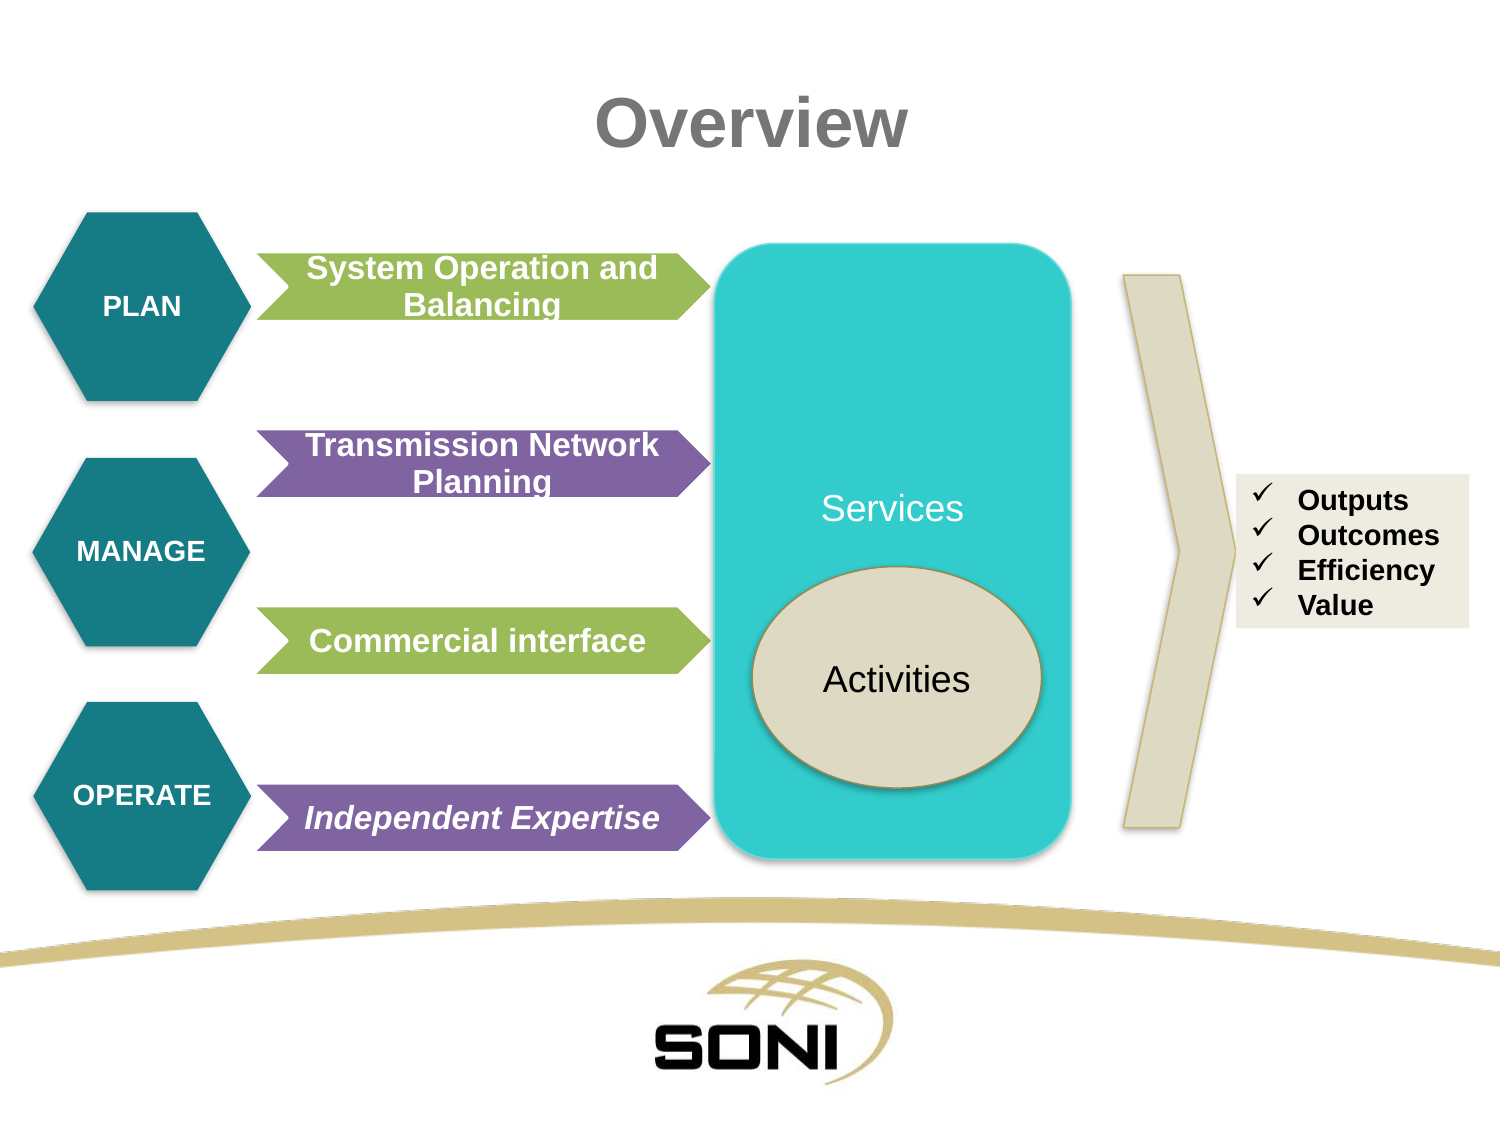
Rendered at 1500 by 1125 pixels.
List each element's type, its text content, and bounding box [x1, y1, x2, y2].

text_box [32, 457, 245, 647]
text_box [33, 701, 245, 891]
text_box Services [719, 242, 1072, 860]
title Overview [33, 40, 1470, 199]
text_box [1122, 274, 1235, 829]
text_box Activities [751, 565, 1043, 789]
text_box Outputs Outcomes Efficiency Value [1235, 473, 1470, 629]
picture [629, 950, 898, 1093]
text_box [33, 212, 245, 402]
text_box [250, 197, 715, 907]
